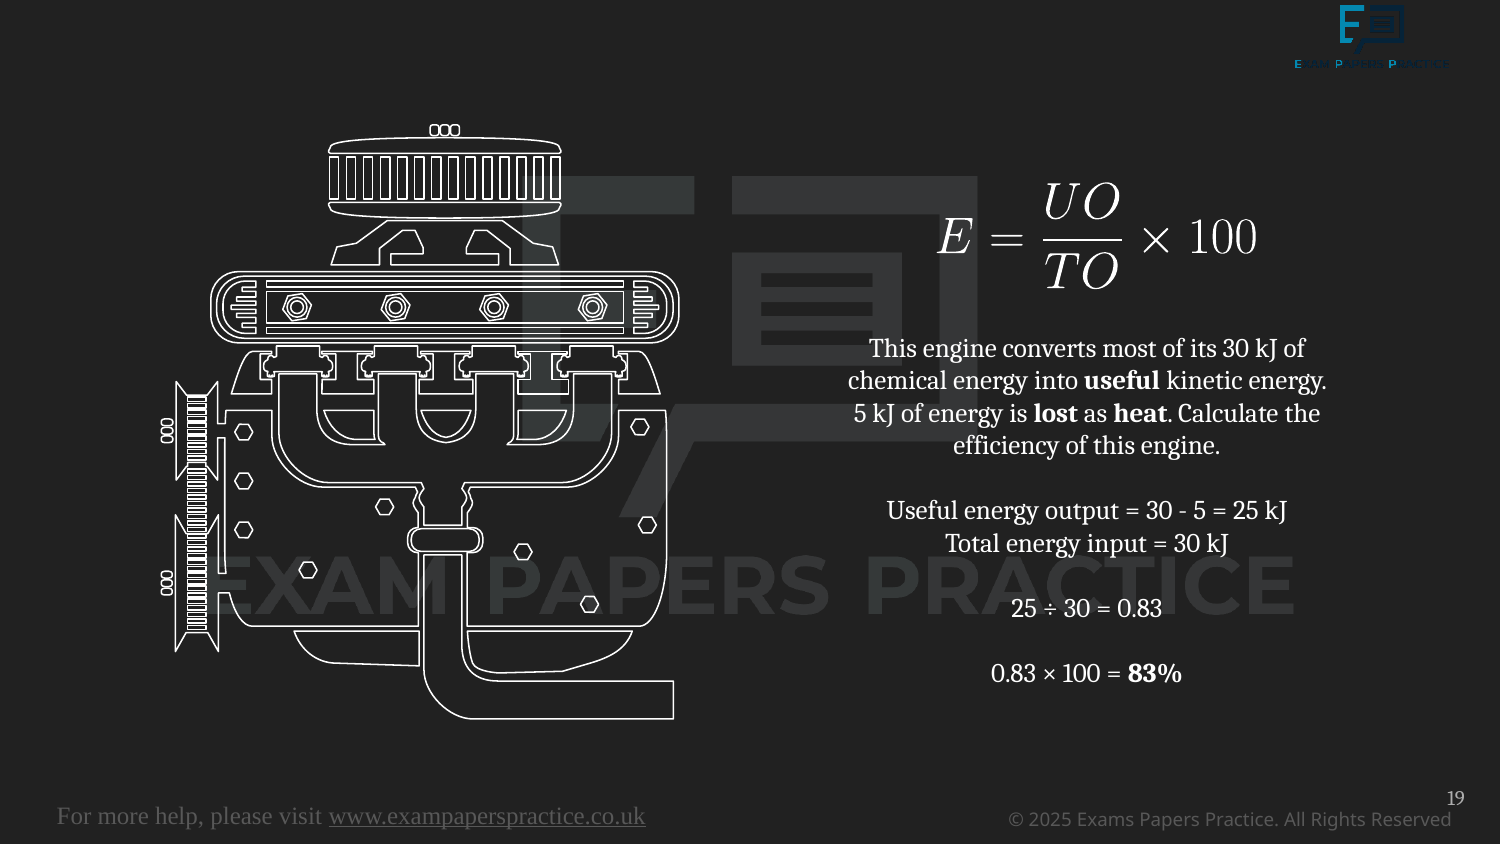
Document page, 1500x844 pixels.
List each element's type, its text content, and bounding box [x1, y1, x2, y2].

picture [1295, 5, 1449, 68]
slide_number 19 [1389, 764, 1480, 830]
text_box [161, 124, 680, 720]
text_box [827, 181, 1347, 707]
